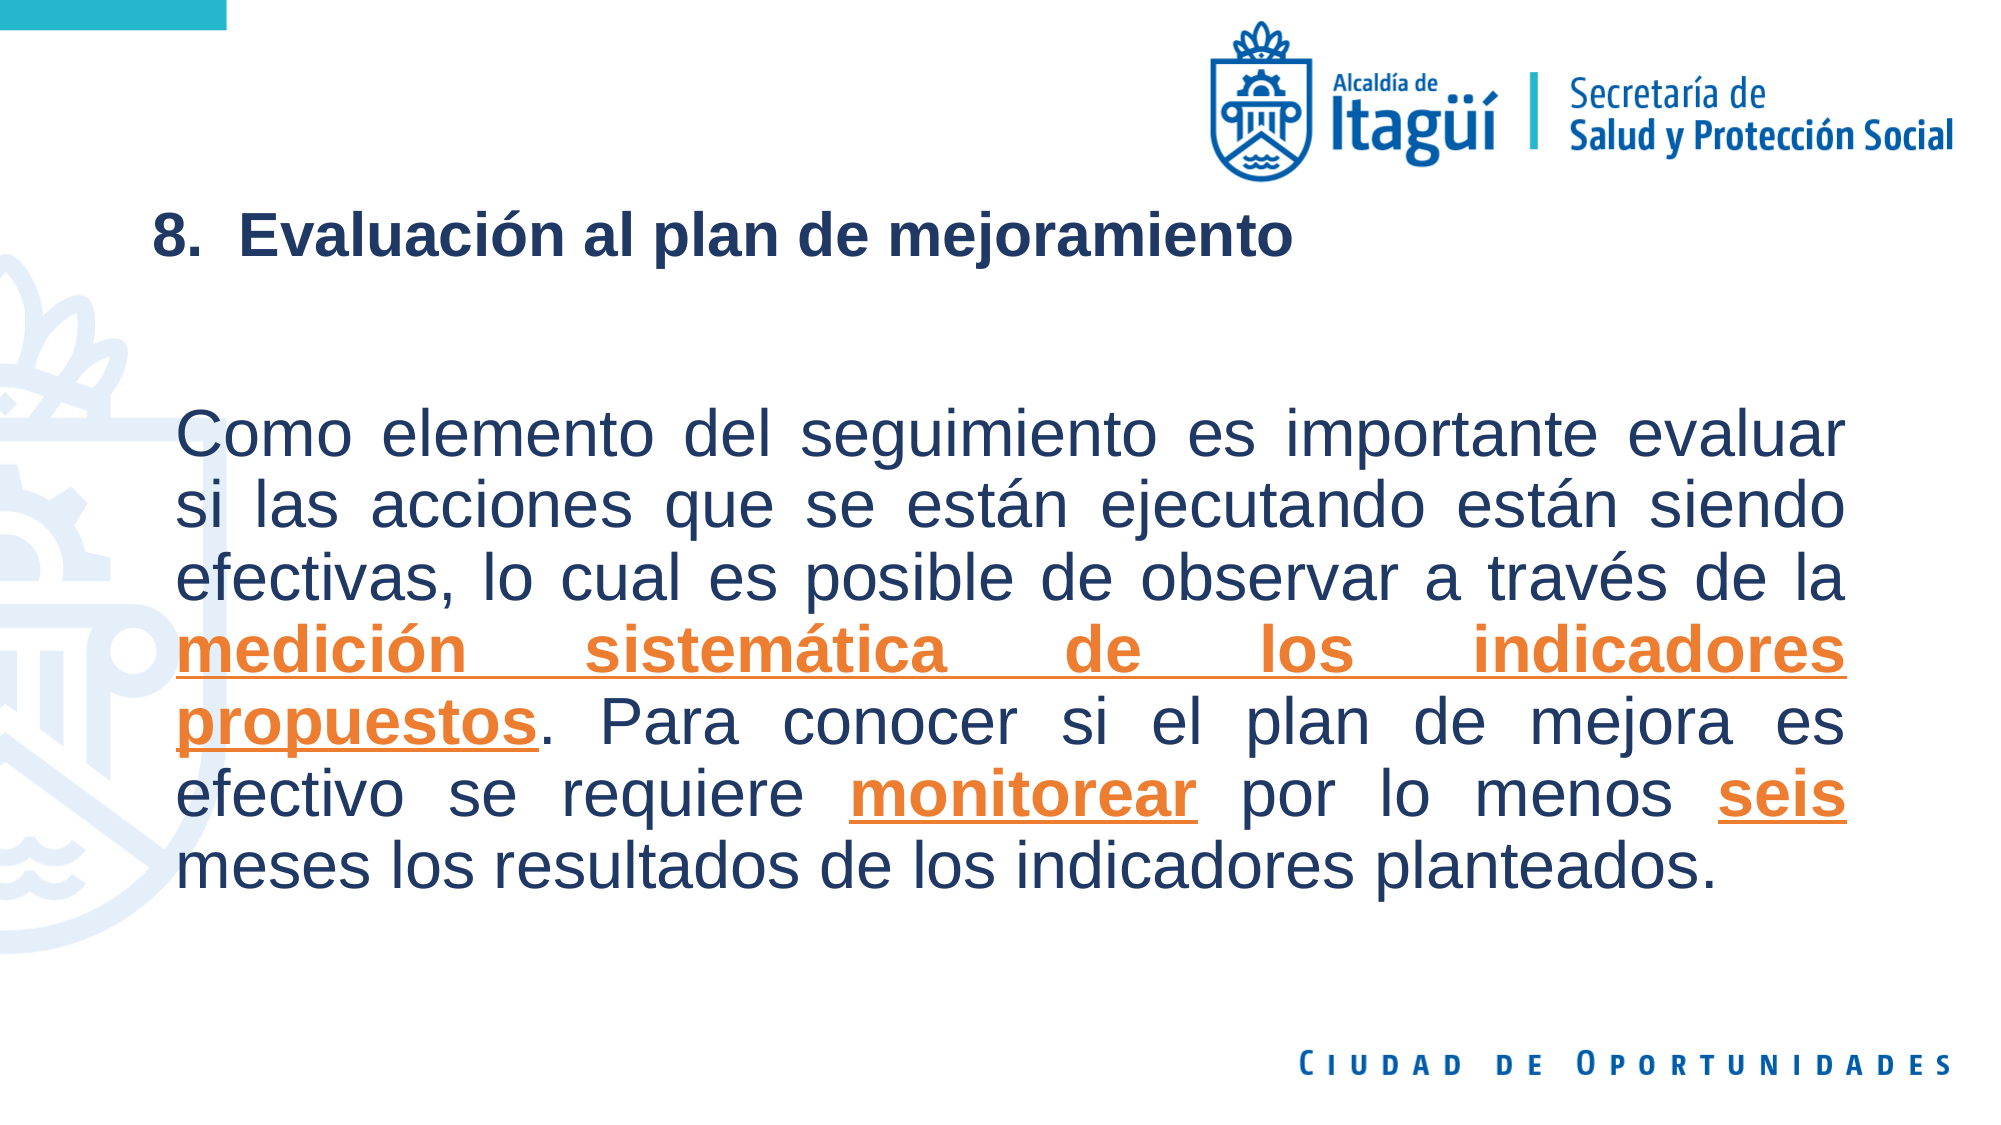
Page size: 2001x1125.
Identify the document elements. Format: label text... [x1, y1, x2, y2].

title 8. Evaluación al plan de mejoramiento [137, 59, 1863, 278]
list Como elemento del seguimiento es importante evaluar si las acciones que se están ejecutando están siendo efectivas, lo cual es posible de observar a través de la medición sistemática de los indicadores propuestos. Para conocer si el plan de mejora es efectivo se requiere monitorear por lo menos seis meses los resultados de los indicadores planteados. [160, 390, 1863, 1014]
picture [0, 0, 2001, 1125]
